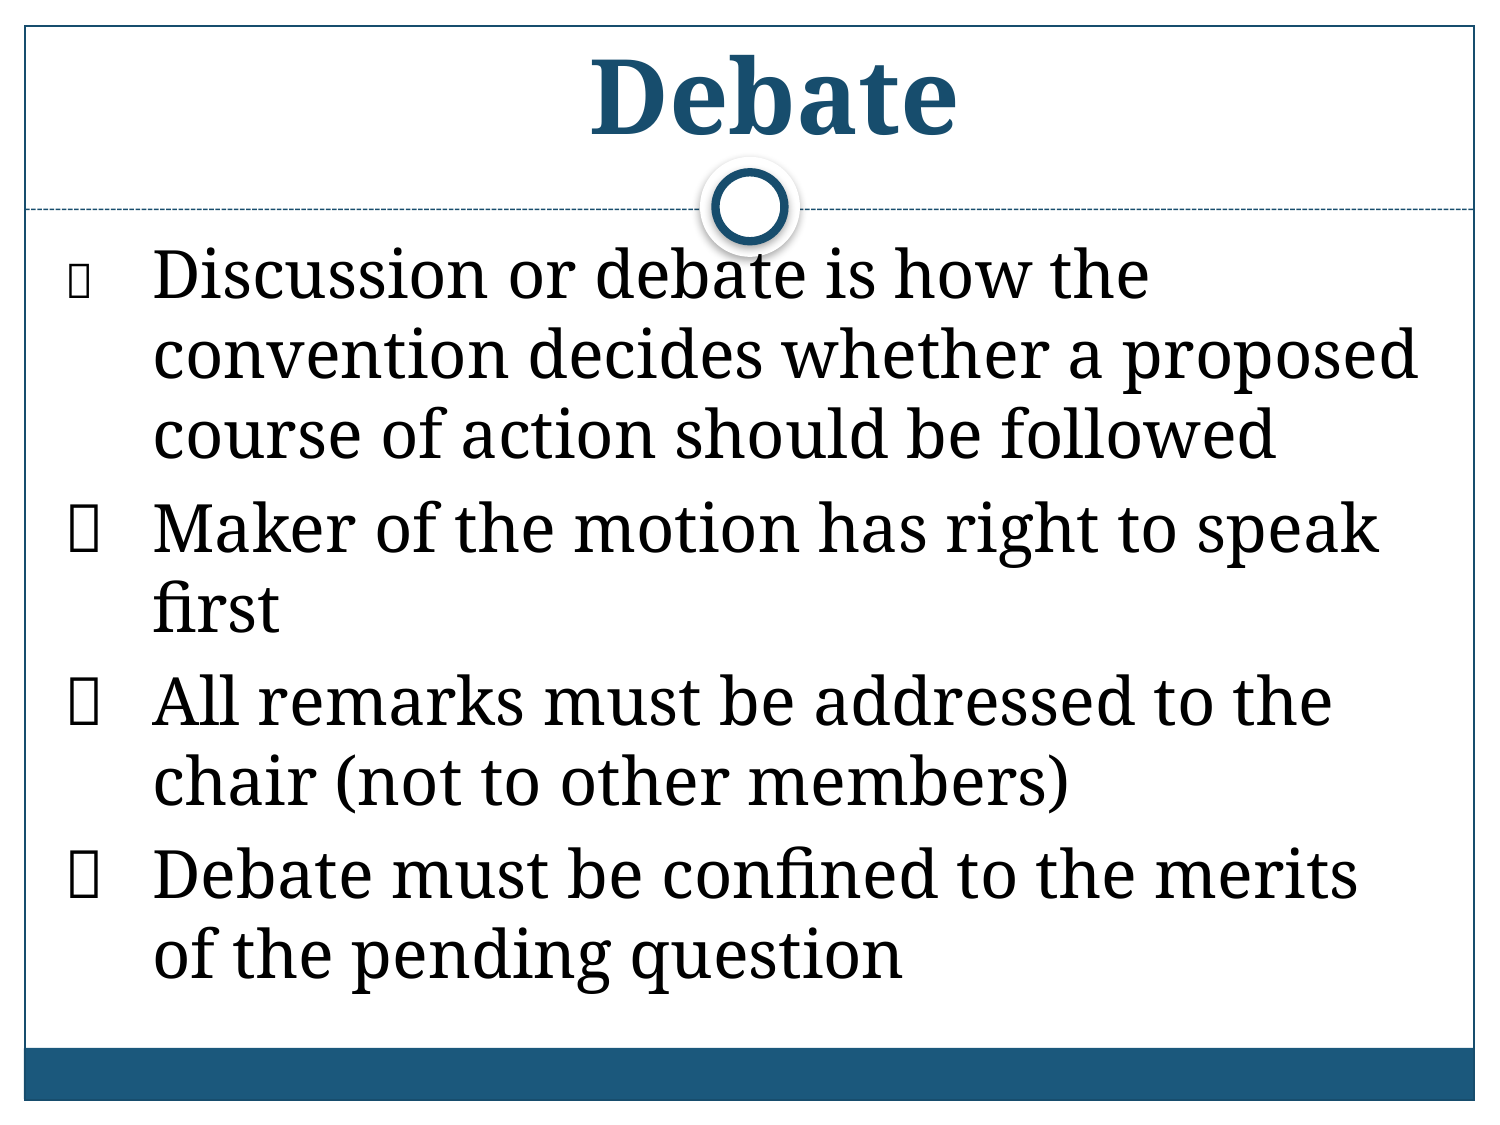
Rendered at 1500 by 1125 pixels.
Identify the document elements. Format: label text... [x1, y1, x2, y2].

list  Discussion or debate is how the convention decides whether a proposed course of action should be followed  Maker of the motion has right to speak first  All remarks must be addressed to the chair (not to other members)  Debate must be confined to the merits of the pending question [50, 224, 1450, 1125]
title Debate [50, 37, 1500, 163]
